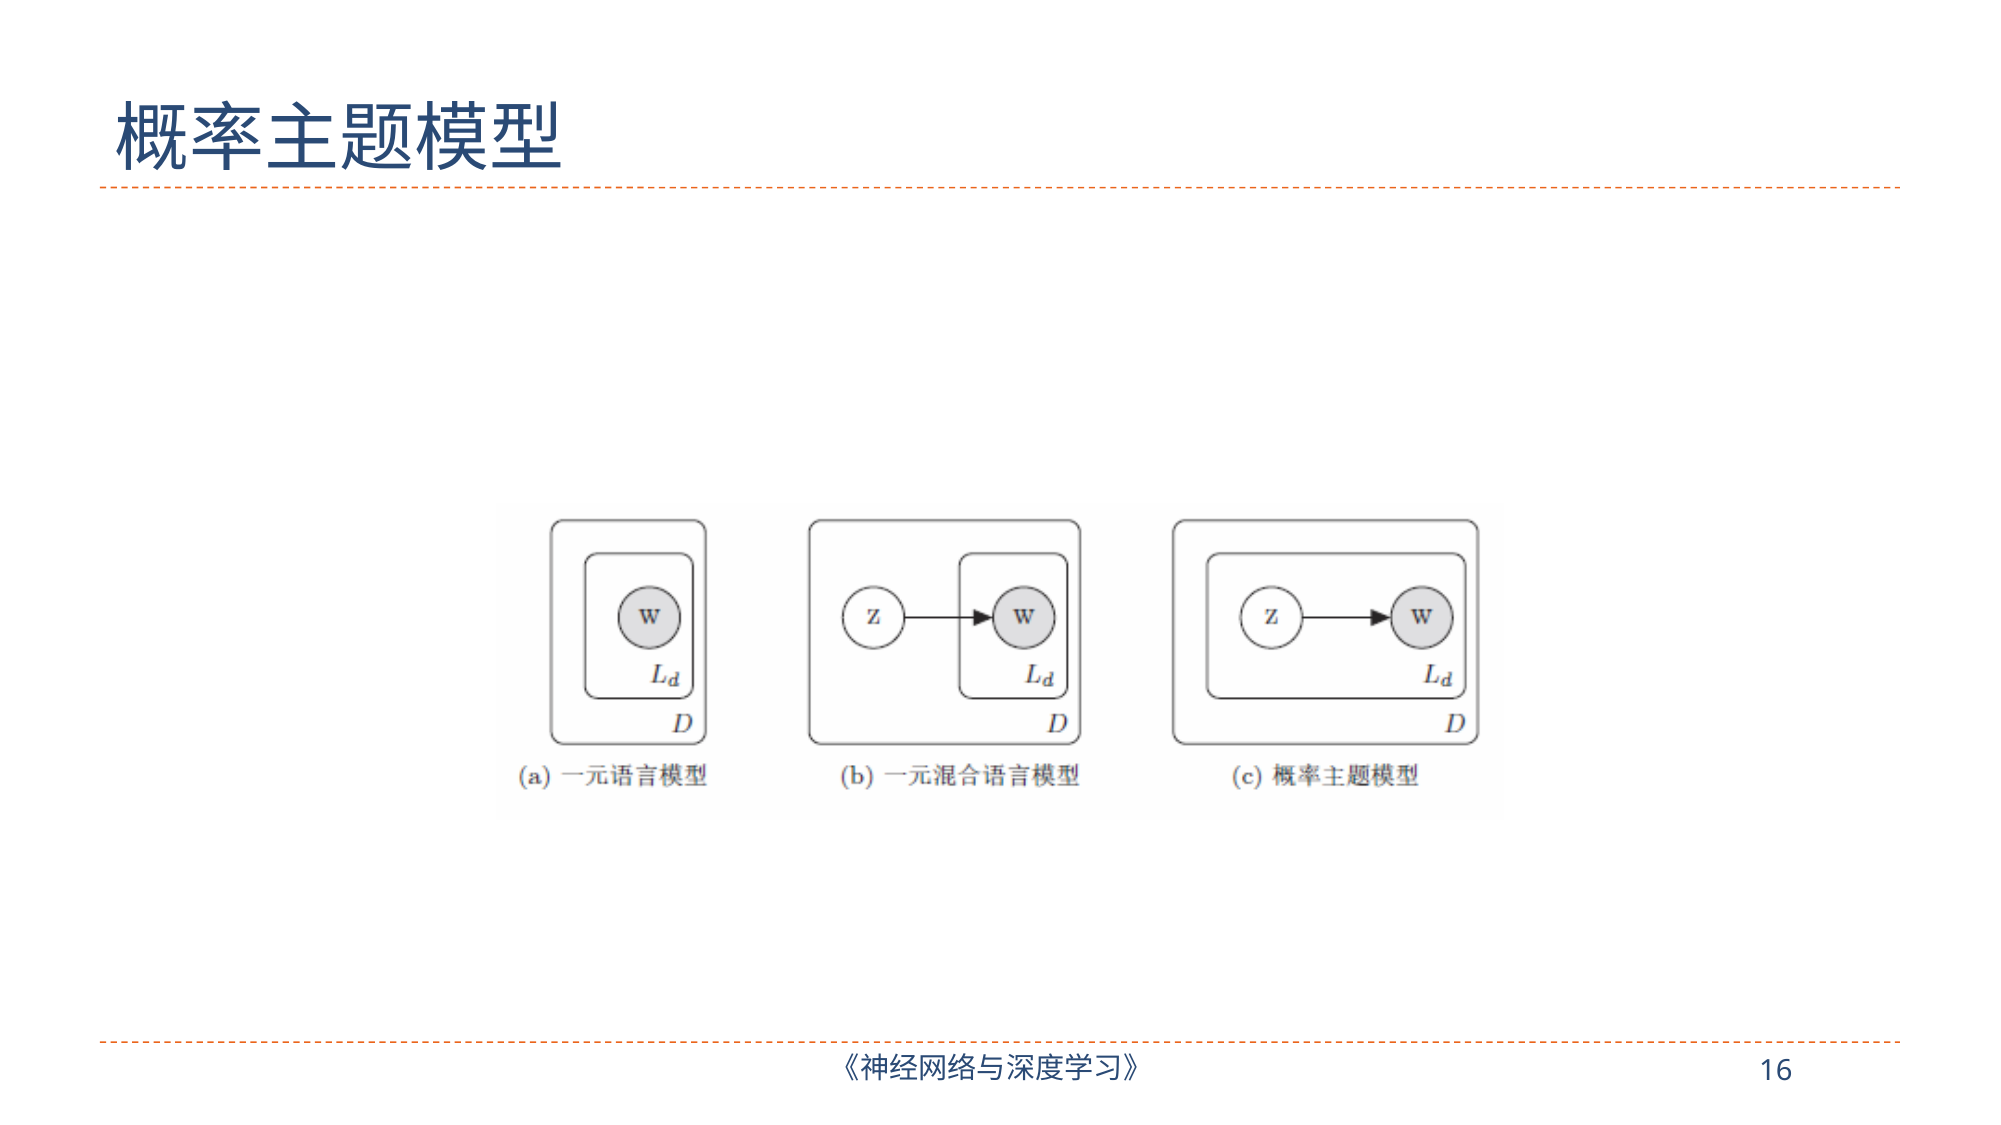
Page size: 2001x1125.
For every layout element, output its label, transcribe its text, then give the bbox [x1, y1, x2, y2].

title 概率主题模型 [99, 24, 1900, 188]
picture [495, 503, 1505, 820]
